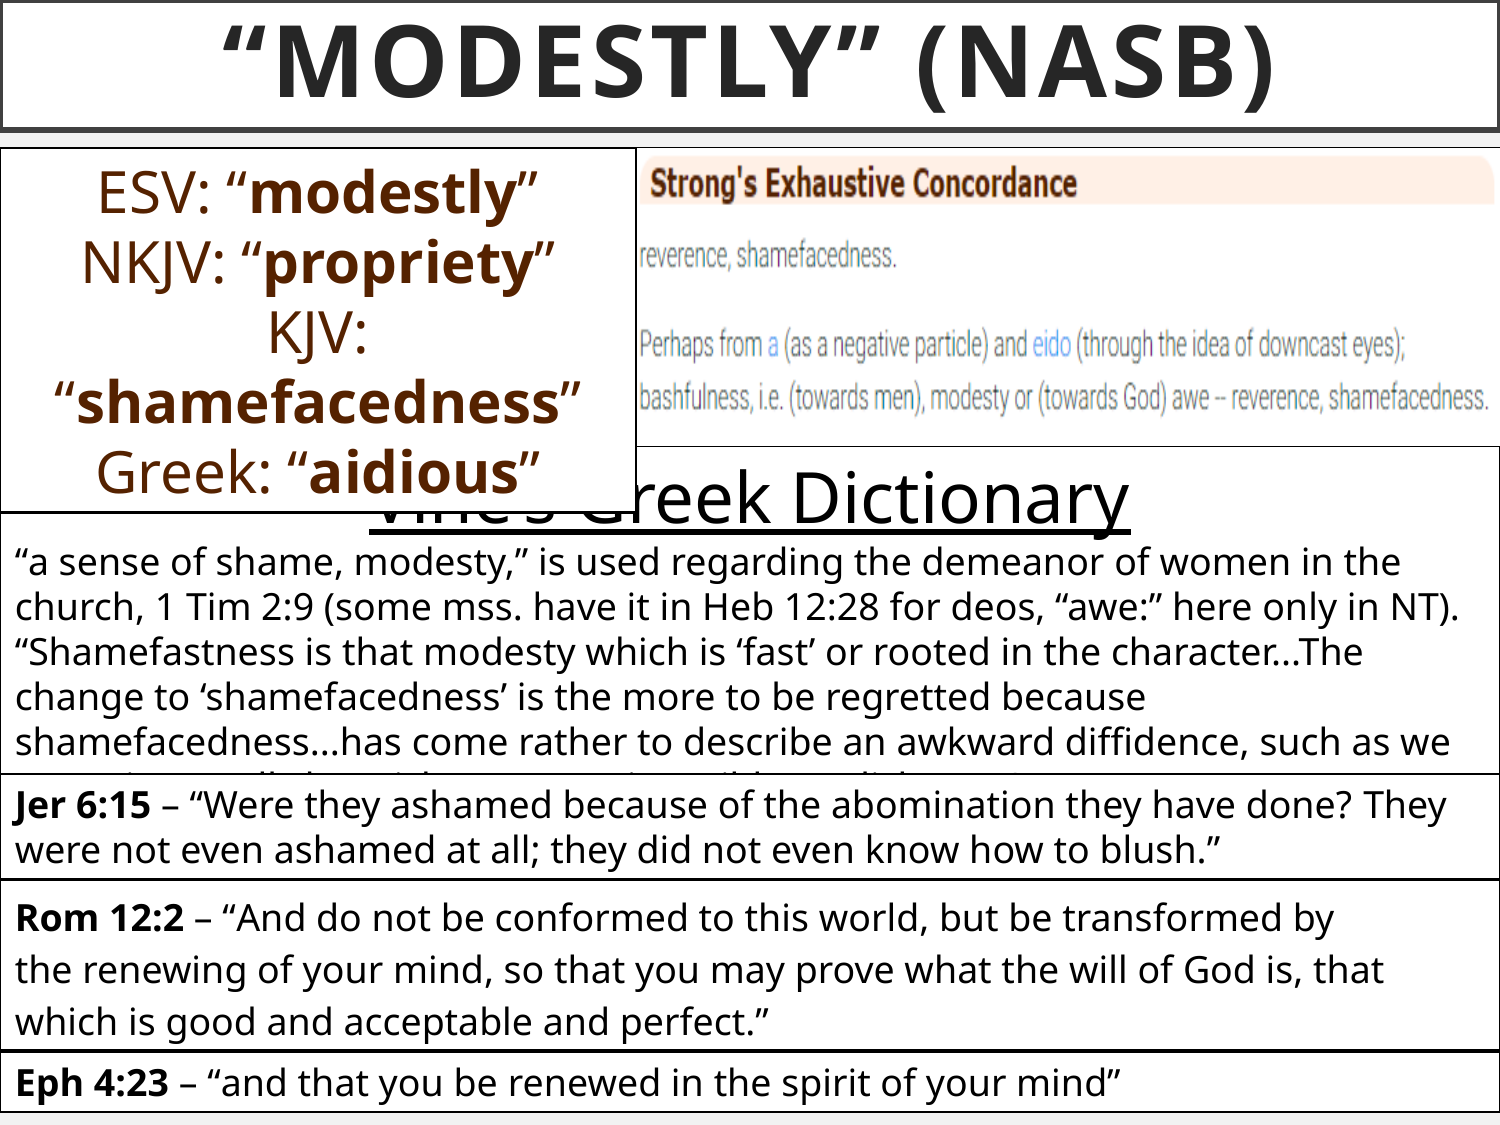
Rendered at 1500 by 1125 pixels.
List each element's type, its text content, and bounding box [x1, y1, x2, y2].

picture [635, 147, 1500, 446]
text_box Vine’s Greek Dictionary “a sense of shame, modesty,” is used regarding the demeanor of women in the church, 1 Tim 2:9 (some mss. have it in Heb 12:28 for deos, “awe:” here only in NT). “Shamefastness is that modesty which is ‘fast’ or rooted in the character...The change to ‘shamefacedness’ is the more to be regretted because shamefacedness...has come rather to describe an awkward diffidence, such as we sometimes call sheepishness” (Davies; Bible English, p. 12). [0, 447, 1500, 773]
text_box ESV: “modestly” NKJV: “propriety” KJV: “shamefacedness” Greek: “aidious” [0, 147, 637, 514]
text_box Jer 6:15 – “Were they ashamed because of the abomination they have done? They were not even ashamed at all; they did not even know how to blush.” [0, 773, 1500, 879]
text_box Eph 4:23 – “and that you be renewed in the spirit of your mind” [0, 1051, 1500, 1113]
title “MODESTLY” (NASB) [0, 0, 1500, 133]
text_box Rom 12:2 – “And do not be conformed to this world, but be transformed by the renewing of your mind, so that you may prove what the will of God is, that which is good and acceptable and perfect.” [0, 879, 1500, 1051]
